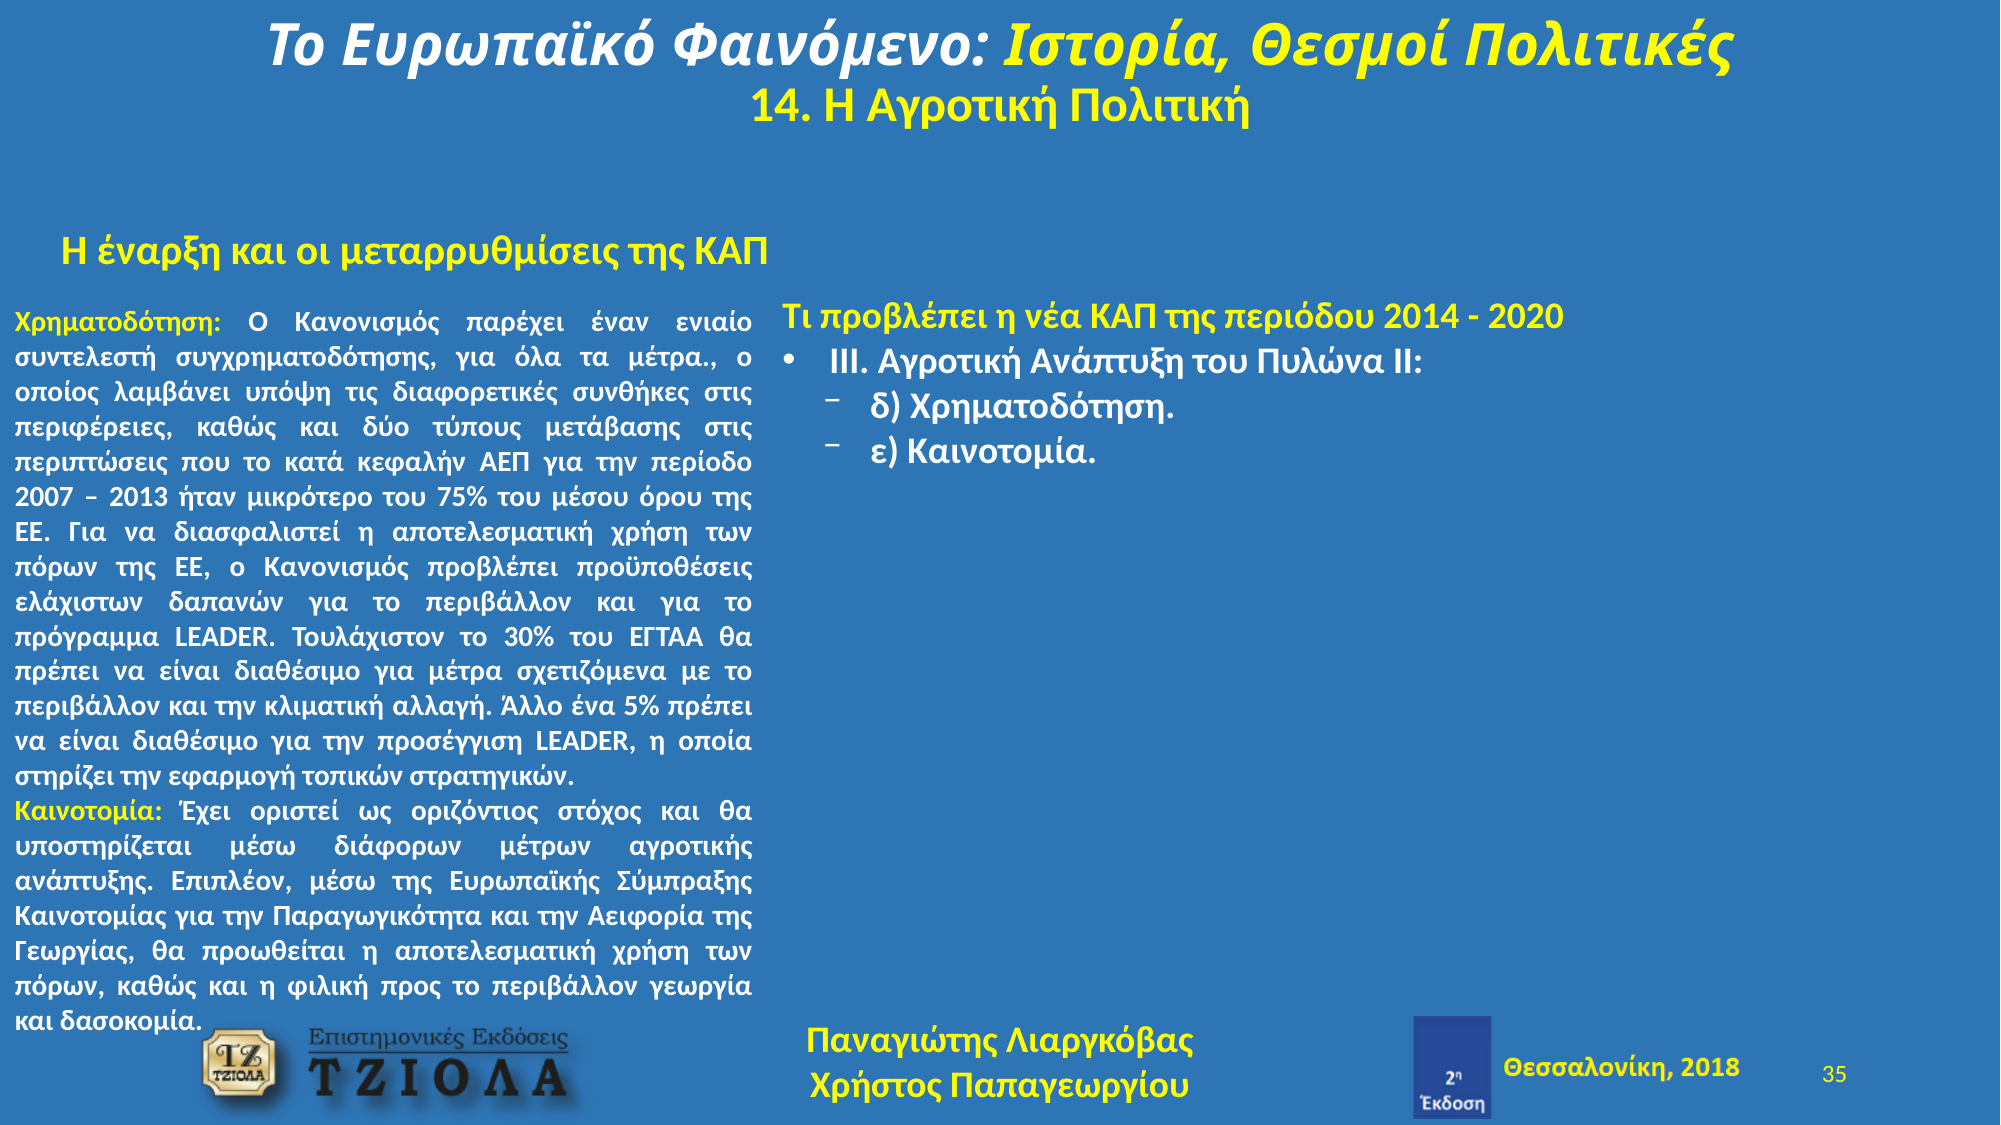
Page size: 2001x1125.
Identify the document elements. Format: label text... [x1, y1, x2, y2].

picture [1405, 1016, 1758, 1119]
text_box Χρηματοδότηση: Ο Κανονισμός παρέχει έναν ενιαίο συντελεστή συγχρηματοδότησης, για όλα τα μέτρα., ο οποίος λαμβάνει υπόψη τις διαφορετικές συνθήκες στις περιφέρειες, καθώς και δύο τύπους μετάβασης στις περιπτώσεις που το κατά κεφαλήν ΑΕΠ για την περίοδο 2007 – 2013 ήταν μικρότερο του 75% του μέσου όρου της ΕΕ. Για να διασφαλιστεί η αποτελεσματική χρήση των πόρων της ΕΕ, ο Κανονισμός προβλέπει προϋποθέσεις ελάχιστων δαπανών για το περιβάλλον και για το πρόγραμμα LEADER. Τουλάχιστον το 30% του ΕΓΤΑΑ θα πρέπει να είναι διαθέσιμο για μέτρα σχετιζόμενα με το περιβάλλον και την κλιματική αλλαγή. Άλλο ένα 5% πρέπει να είναι διαθέσιμο για την προσέγγιση LEADER, η οποία στηρίζει την εφαρμογή τοπικών στρατηγικών. Καινοτομία: Έχει οριστεί ως οριζόντιος στόχος και θα υποστηρίζεται μέσω διάφορων μέτρων αγροτικής ανάπτυξης. Επιπλέον, μέσω της Ευρωπαϊκής Σύμπραξης Καινοτομίας για την Παραγωγικότητα και την Αειφορία της Γεωργίας, θα προωθείται η αποτελεσματική χρήση των πόρων, καθώς και η φιλική προς το περιβάλλον γεωργία και δασοκομία. [0, 294, 768, 1044]
slide_number 35 [1758, 1042, 1863, 1103]
text_box 14. Η Αγροτική Πολιτική [0, 64, 2000, 140]
footer Παναγιώτης Λιαργκόβας Χρήστος Παπαγεωργίου [662, 1016, 1338, 1103]
picture [179, 1007, 595, 1125]
text_box Το Ευρωπαϊκό Φαινόμενο: Ιστορία, Θεσμοί Πολιτικές [0, 0, 2000, 64]
text_box Η έναρξη και οι μεταρρυθμίσεις της ΚΑΠ [46, 215, 1959, 280]
text_box Τι προβλέπει η νέα ΚΑΠ της περιόδου 2014 - 2020 ΙΙΙ. Αγροτική Ανάπτυξη του Πυλώνα ΙΙ: δ) Χρηματοδότηση. ε) Καινοτομία. [767, 283, 1962, 479]
